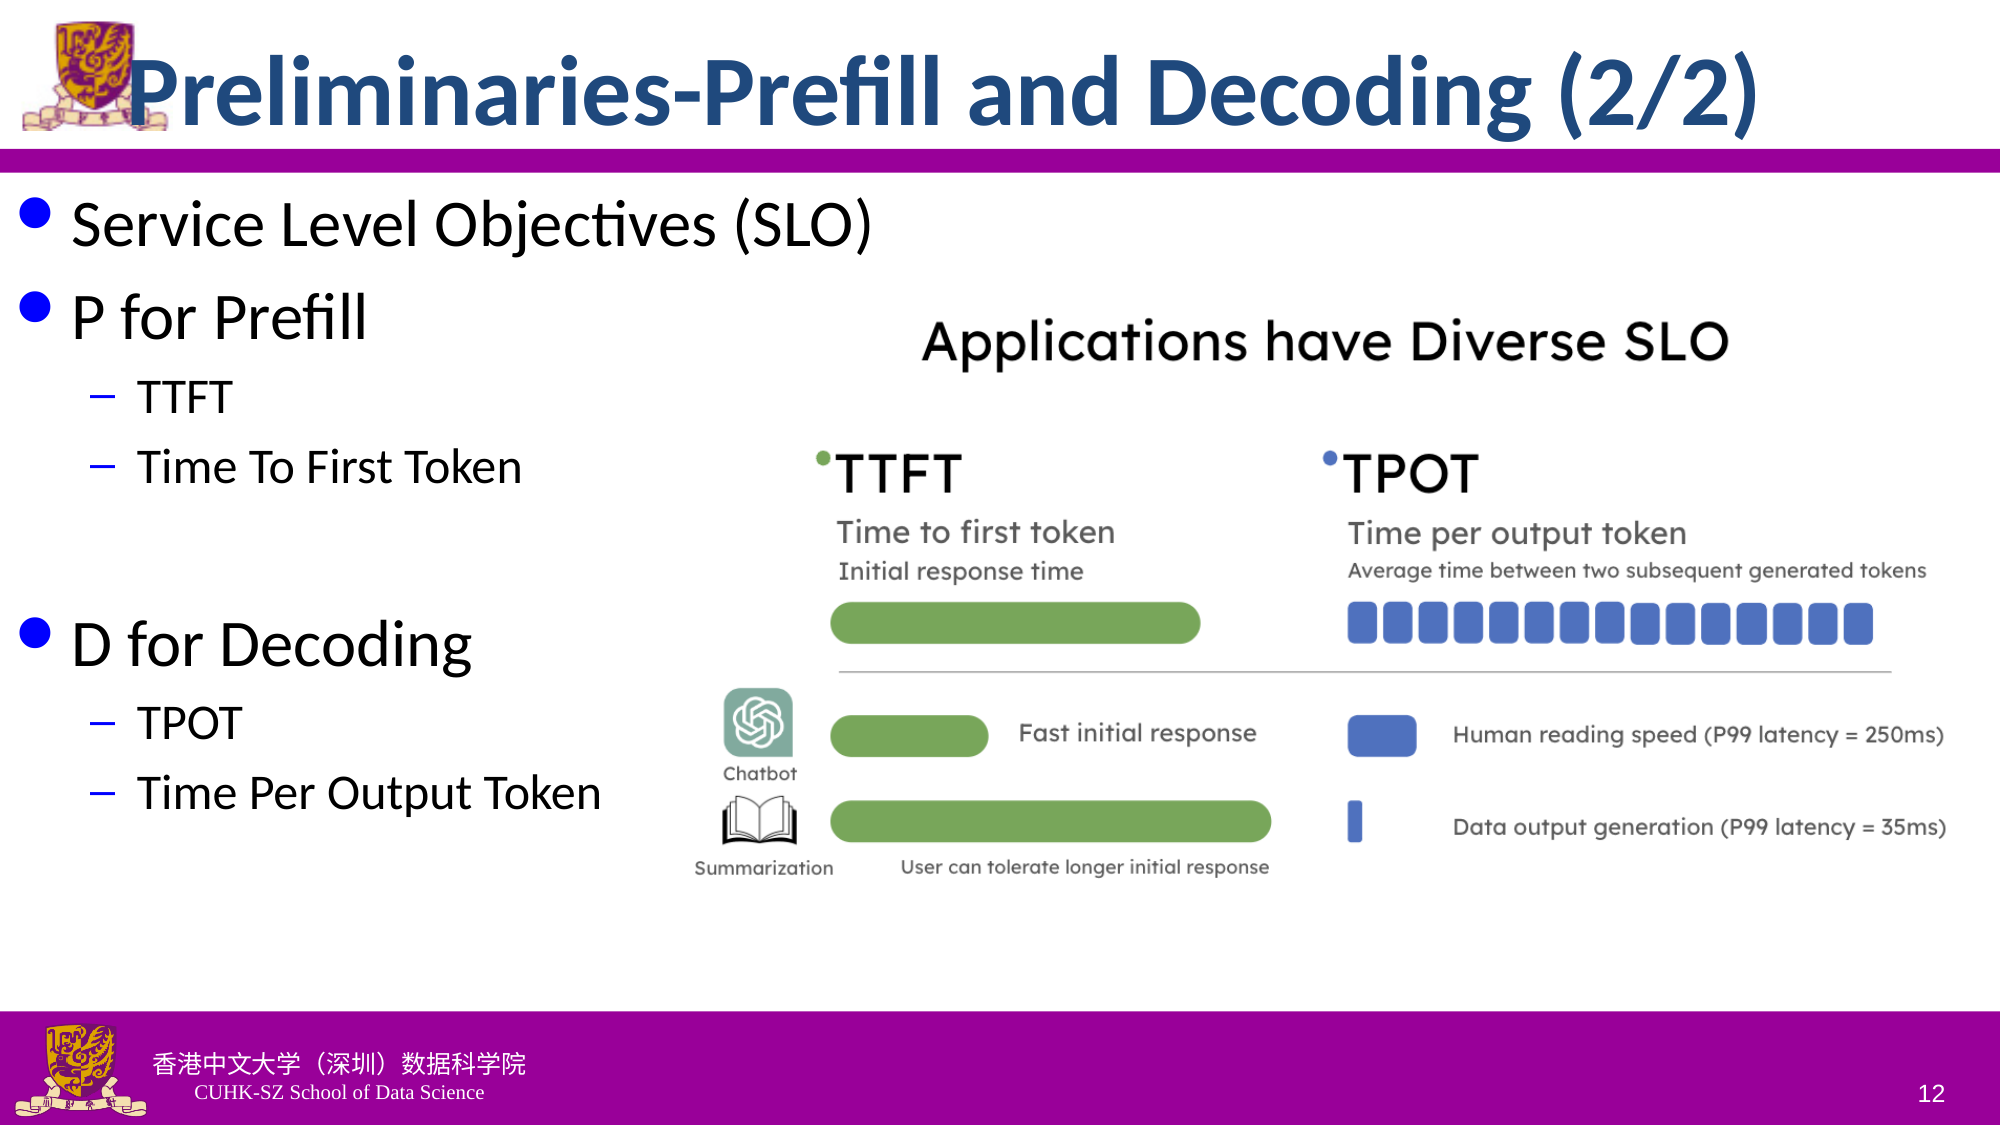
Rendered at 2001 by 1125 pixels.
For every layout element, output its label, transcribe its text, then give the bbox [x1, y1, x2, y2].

picture [14, 1023, 149, 1117]
picture [670, 268, 2000, 945]
slide_number 12 [1493, 1070, 1961, 1125]
list Service Level Objectives (SLO) P for Prefill TTFT Time To First Token D for Decoding TPOT Time Per Output Token [0, 172, 1003, 953]
picture [21, 20, 173, 131]
title Preliminaries-Prefill and Decoding (2/2) [111, 28, 2000, 143]
